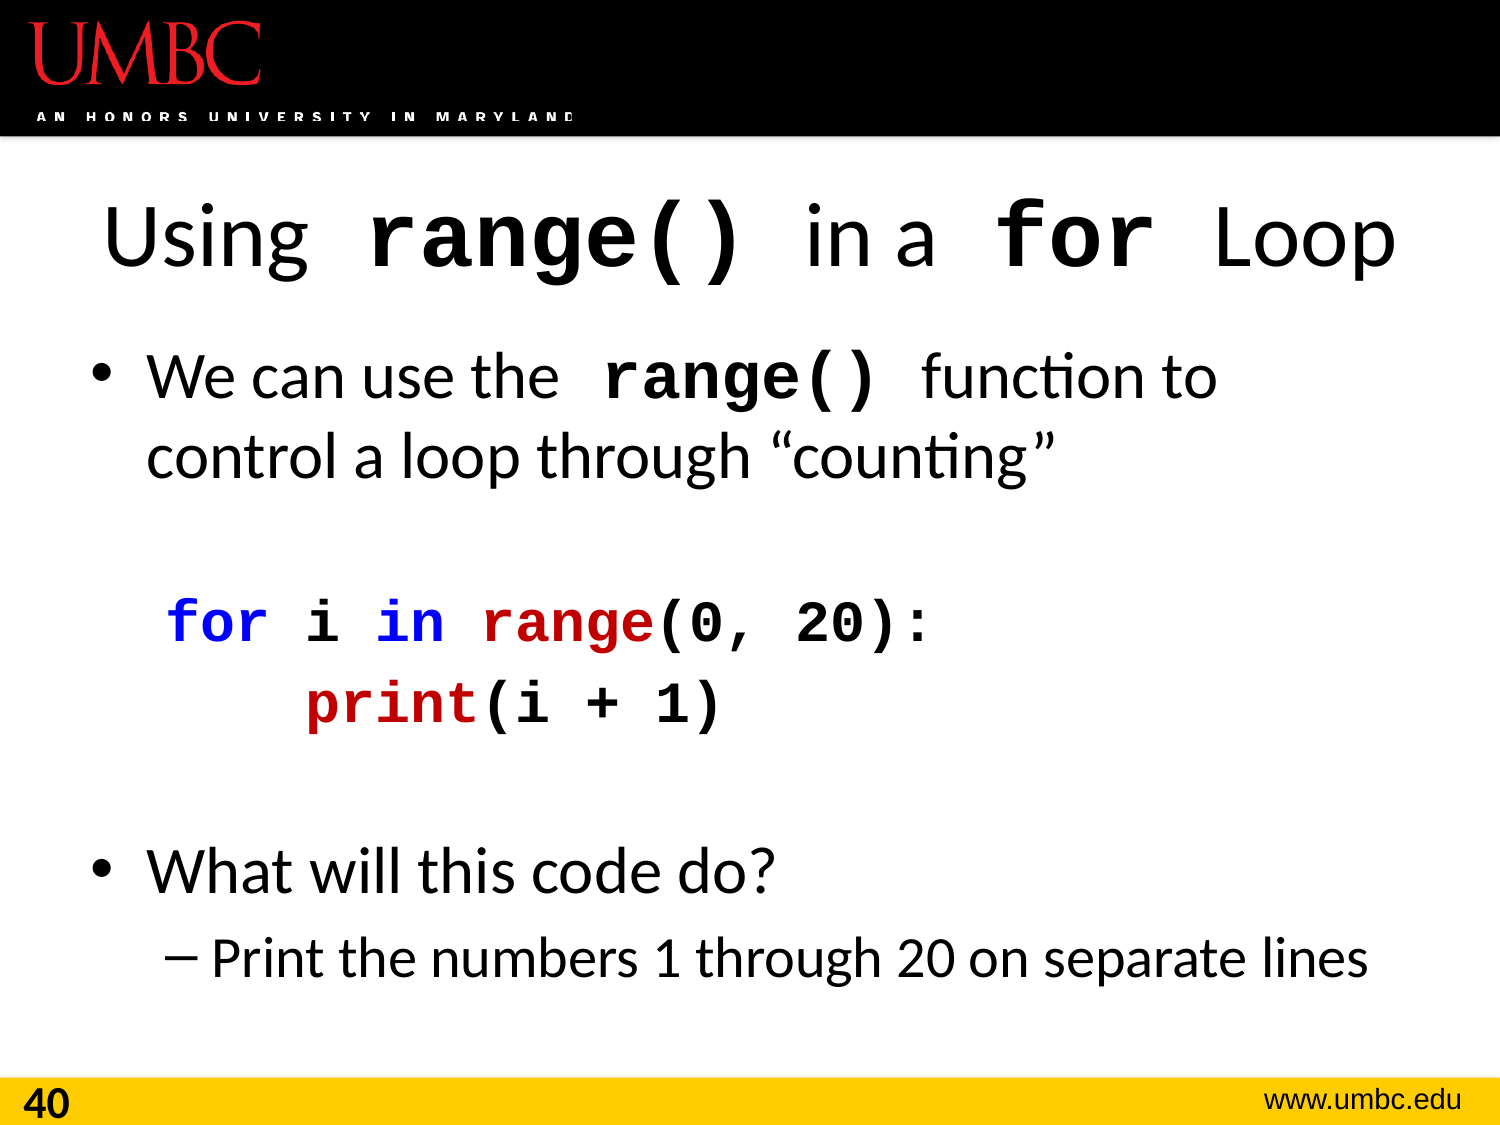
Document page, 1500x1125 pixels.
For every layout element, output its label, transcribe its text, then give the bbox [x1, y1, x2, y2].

list We can use the range() function to control a loop through “counting” for i in range(0, 20): print(i + 1) What will this code do? Print the numbers 1 through 20 on separate lines [75, 324, 1425, 1066]
title Using range() in a for Loop [75, 136, 1425, 324]
slide_number 40 [0, 1065, 94, 1125]
